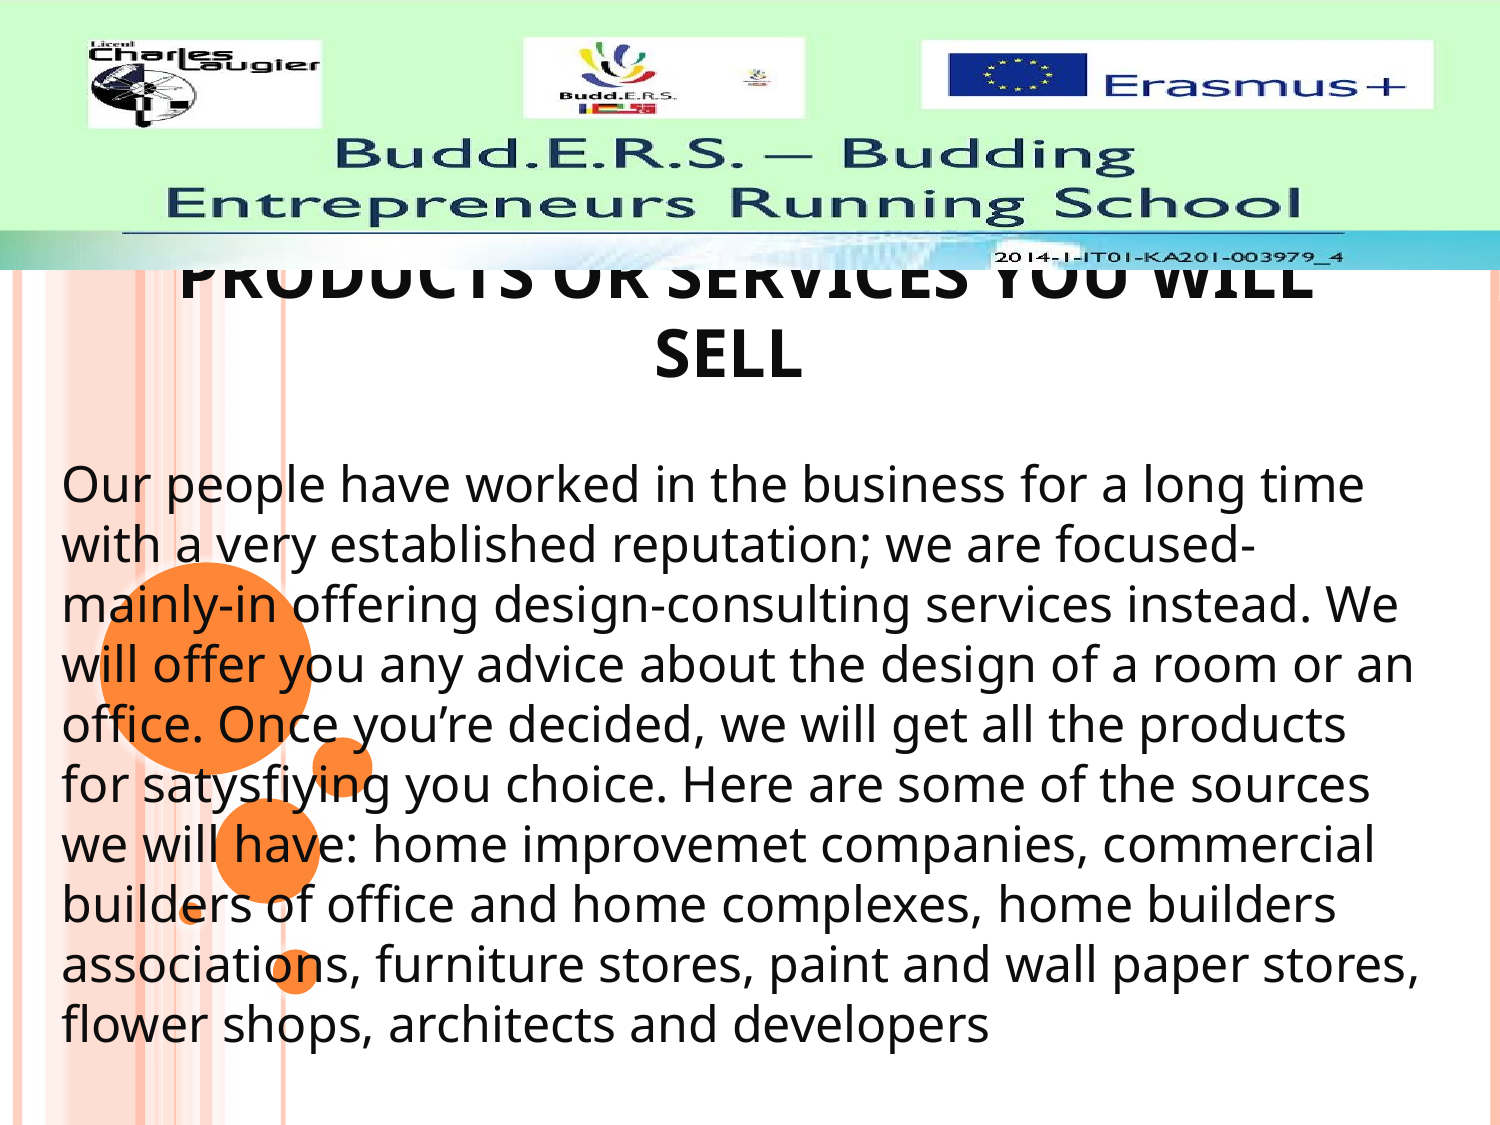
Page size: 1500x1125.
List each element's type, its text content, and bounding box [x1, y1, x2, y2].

title Products or services you will sell [82, 281, 1395, 445]
picture [0, 0, 1500, 270]
subtitle Our people have worked in the business for a long time with a very established reputation; we are focused-mainly-in offering design-consulting services instead. We will offer you any advice about the design of a room or an office. Once you’re decided, we will get all the products for satysfiying you choice. Here are some of the sources we will have: home improvemet companies, commercial builders of office and home complexes, home builders associations, furniture stores, paint and wall paper stores, flower shops, architects and developers [46, 445, 1442, 1090]
